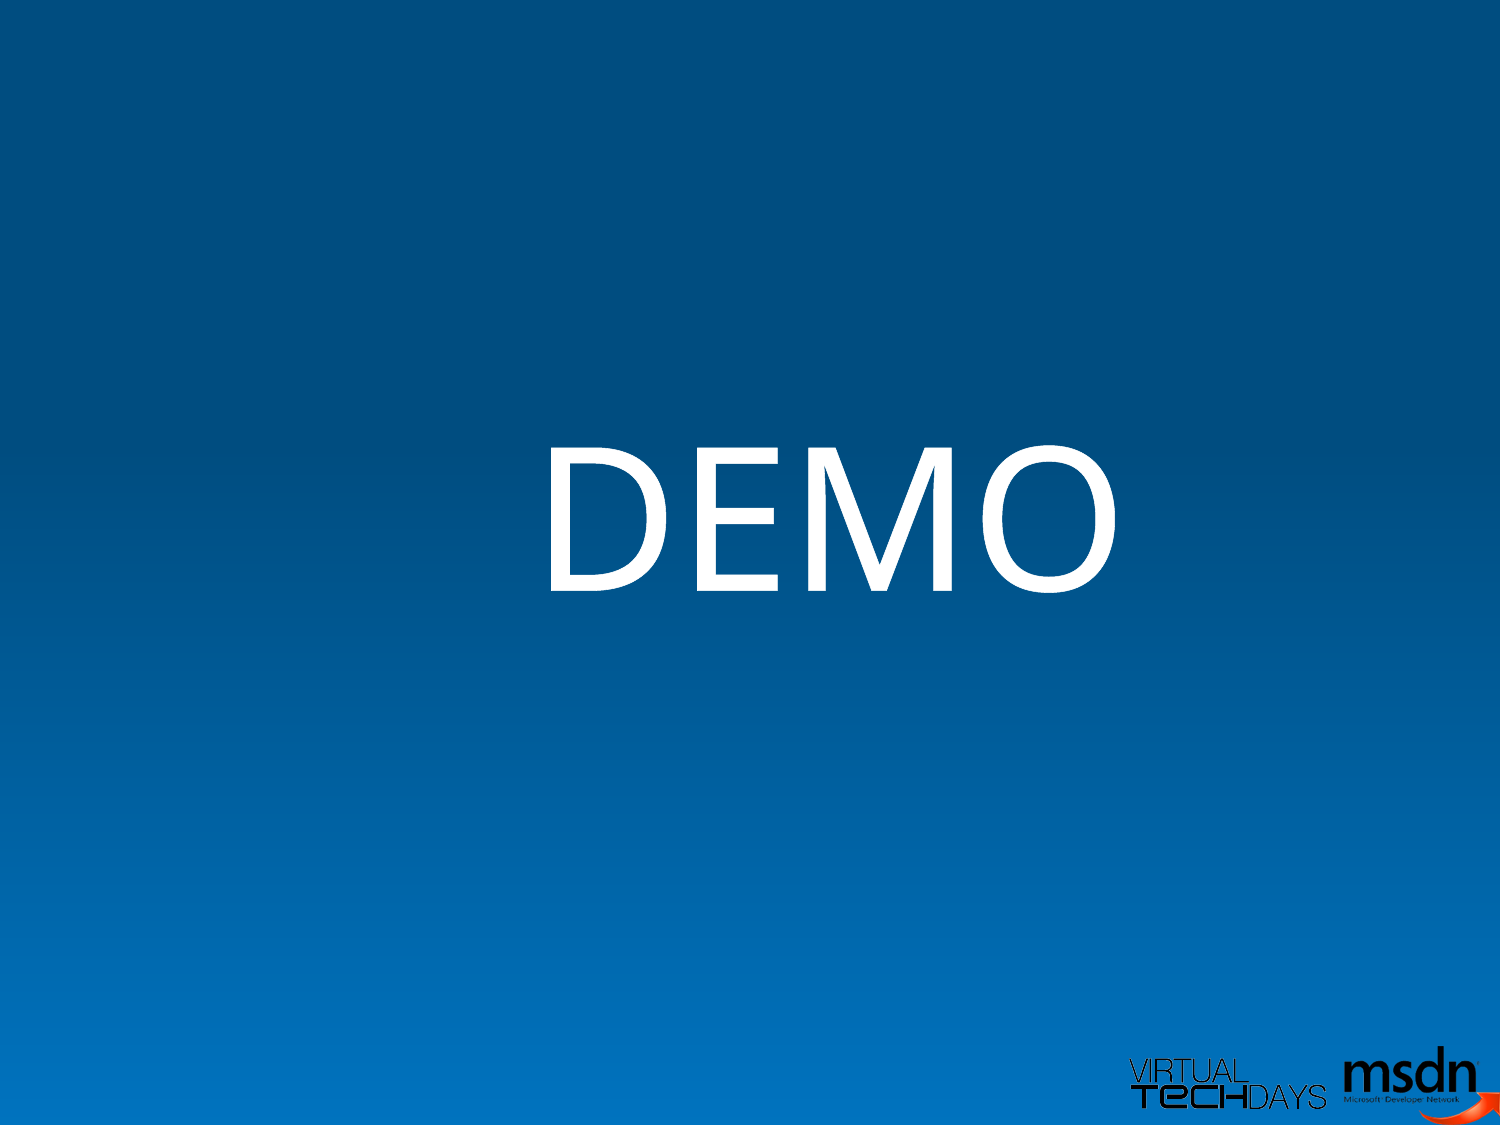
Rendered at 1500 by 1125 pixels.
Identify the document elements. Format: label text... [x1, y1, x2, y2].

list DEMO [531, 417, 1500, 638]
picture [1344, 1046, 1500, 1125]
picture [1125, 1049, 1327, 1119]
